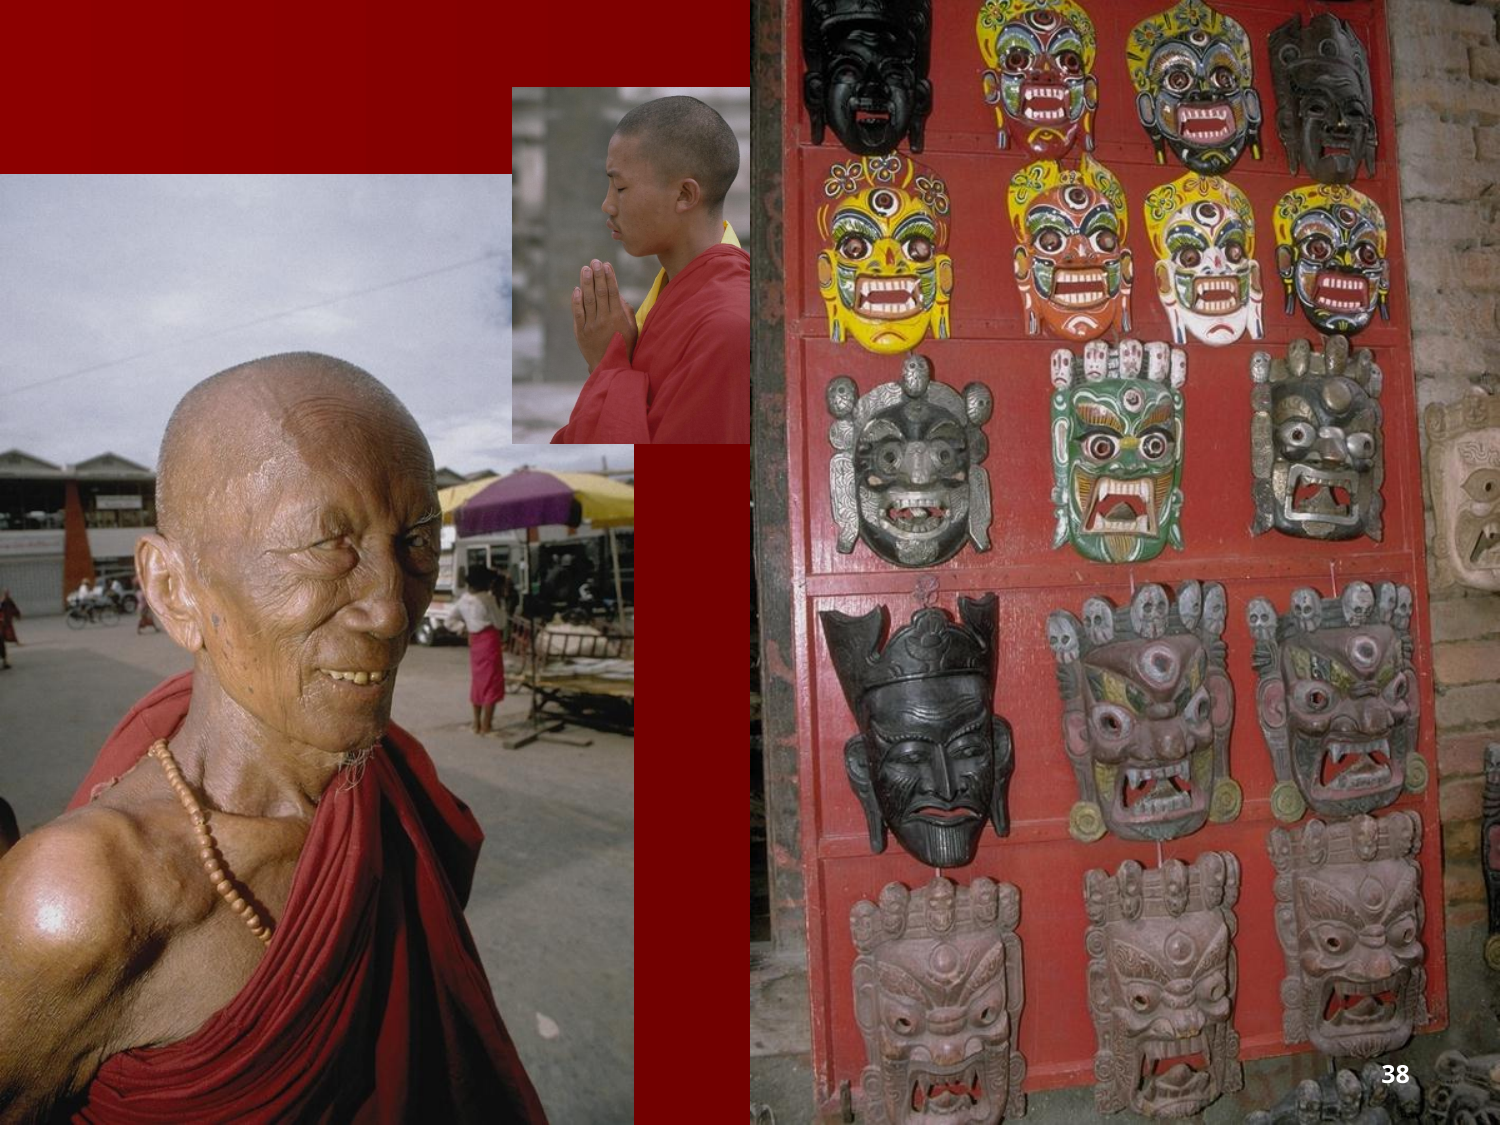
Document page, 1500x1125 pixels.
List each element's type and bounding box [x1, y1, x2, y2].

list [749, 0, 1500, 1125]
list [512, 87, 744, 445]
list [0, 174, 634, 1125]
